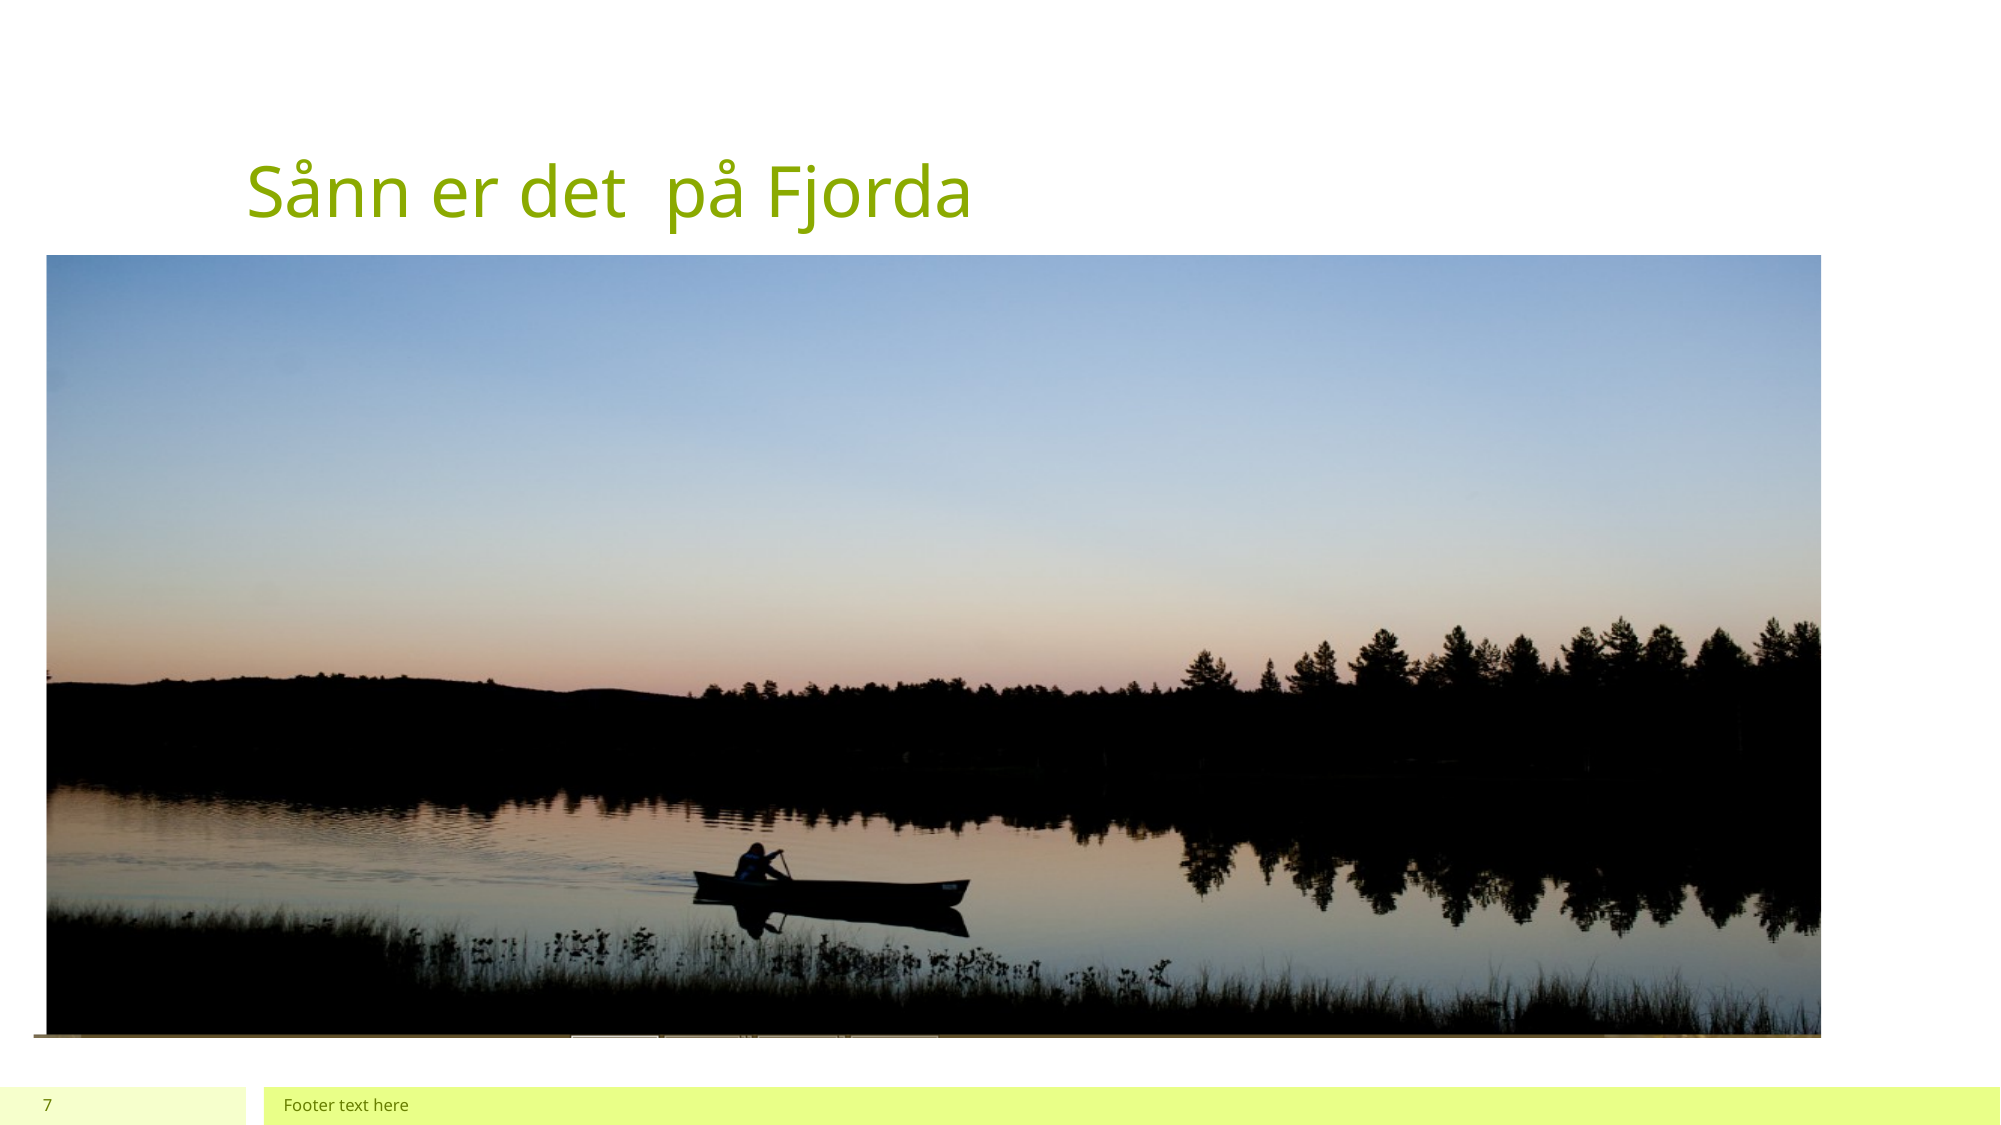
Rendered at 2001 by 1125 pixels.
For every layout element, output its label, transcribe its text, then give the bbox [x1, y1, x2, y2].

slide_number 7 [0, 1087, 68, 1125]
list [33, 254, 1822, 1038]
footer Footer text here [268, 1087, 1769, 1125]
title Sånn er det på Fjorda [231, 45, 1769, 240]
